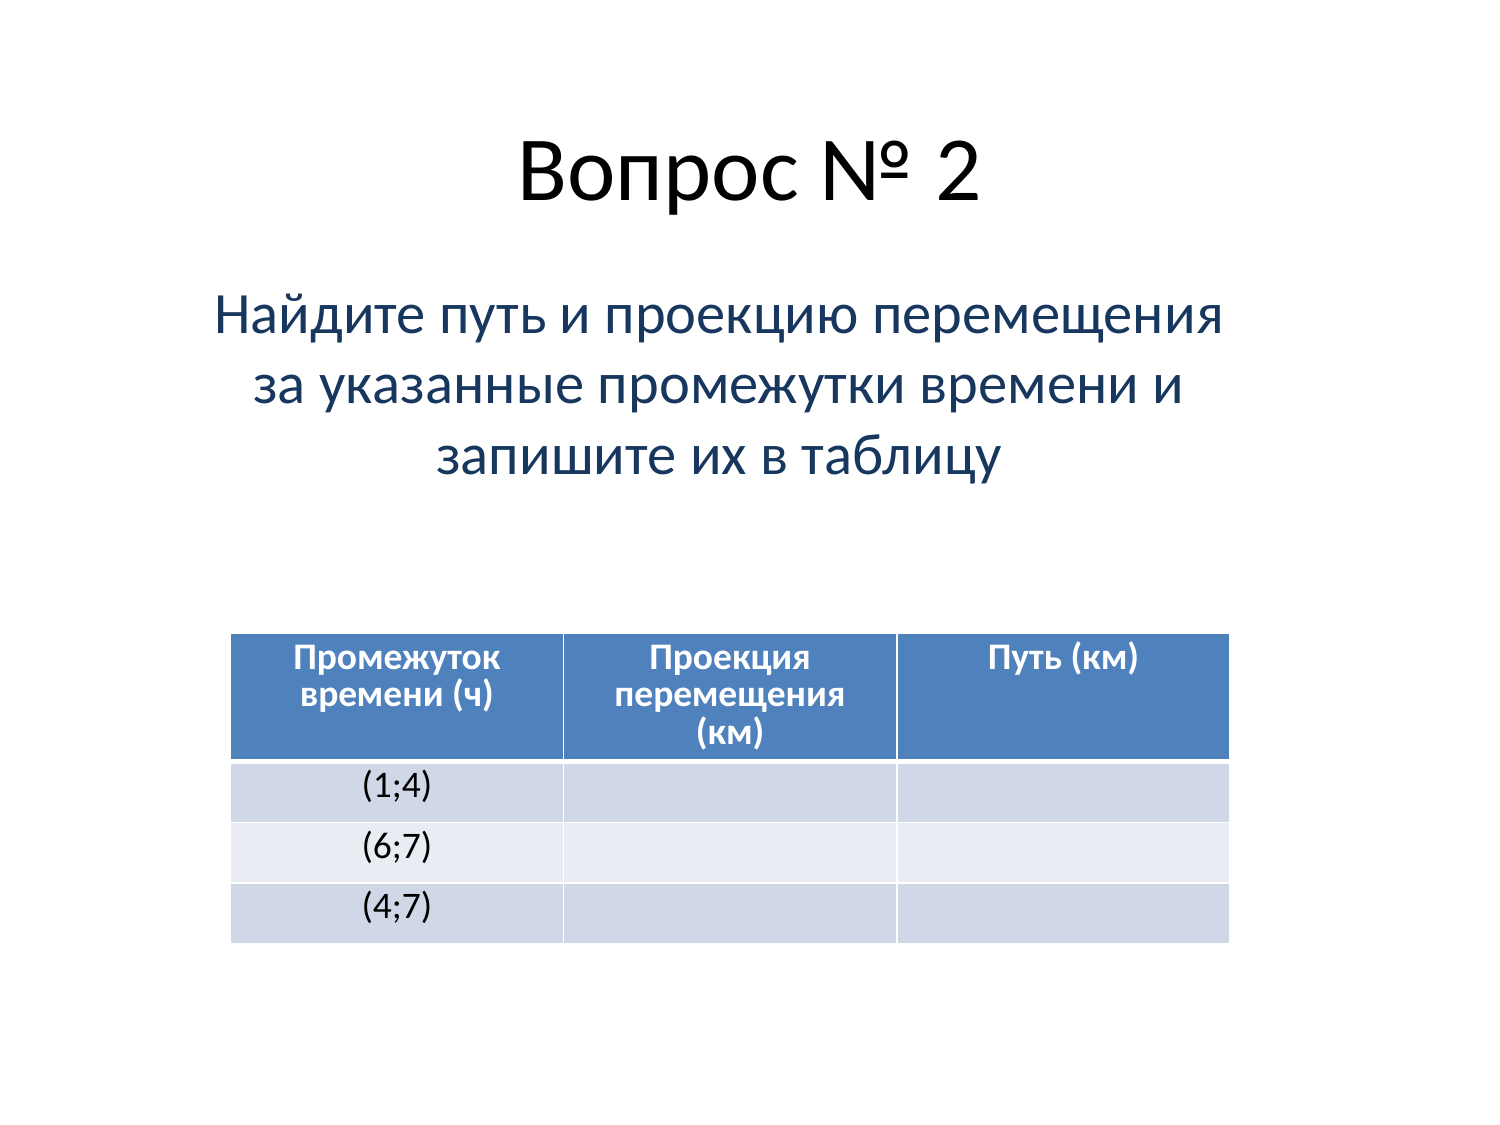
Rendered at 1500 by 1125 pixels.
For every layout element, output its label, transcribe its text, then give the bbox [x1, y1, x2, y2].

title Вопрос № 2 [112, 42, 1388, 284]
table_cell (6;7) [231, 823, 563, 882]
table_cell [564, 884, 896, 943]
table_header Проекция перемещения (км) [564, 634, 896, 759]
subtitle Найдите путь и проекцию перемещения за указанные промежутки времени и запишите их в таблицу [194, 267, 1245, 555]
table_cell [898, 823, 1229, 882]
table_cell [898, 764, 1229, 822]
table_header Путь (км) [898, 634, 1229, 759]
table_cell [564, 823, 896, 882]
table_cell (1;4) [231, 764, 563, 822]
table_cell [898, 884, 1229, 943]
table_cell [564, 764, 896, 822]
table_header Промежуток времени (ч) [231, 634, 563, 759]
table_cell (4;7) [231, 884, 563, 943]
